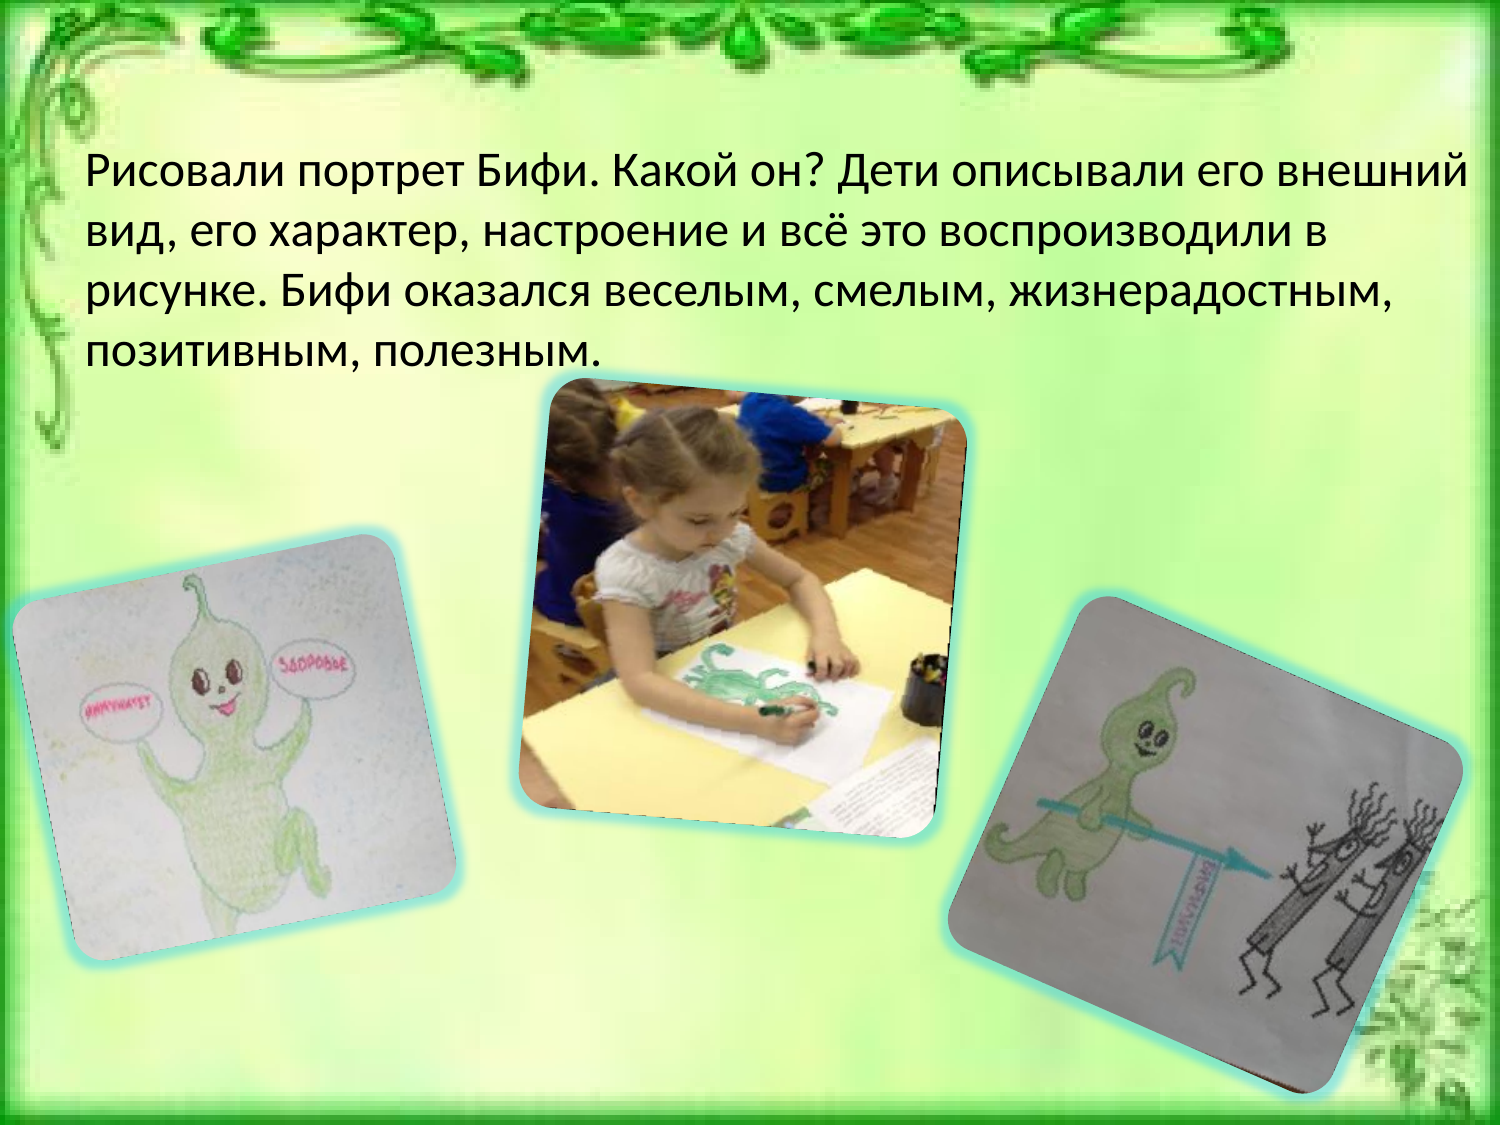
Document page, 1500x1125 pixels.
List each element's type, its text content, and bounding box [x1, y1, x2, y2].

text_box Творчество [552, 373, 720, 384]
text_box Рисовали портрет Бифи. Какой он? Дети описывали его внешний вид, его характер, настроение и всё это воспроизводили в рисунке. Бифи оказался веселым, смелым, жизнерадостным, позитивным, полезным. [70, 128, 1500, 384]
picture [0, 0, 1500, 1125]
